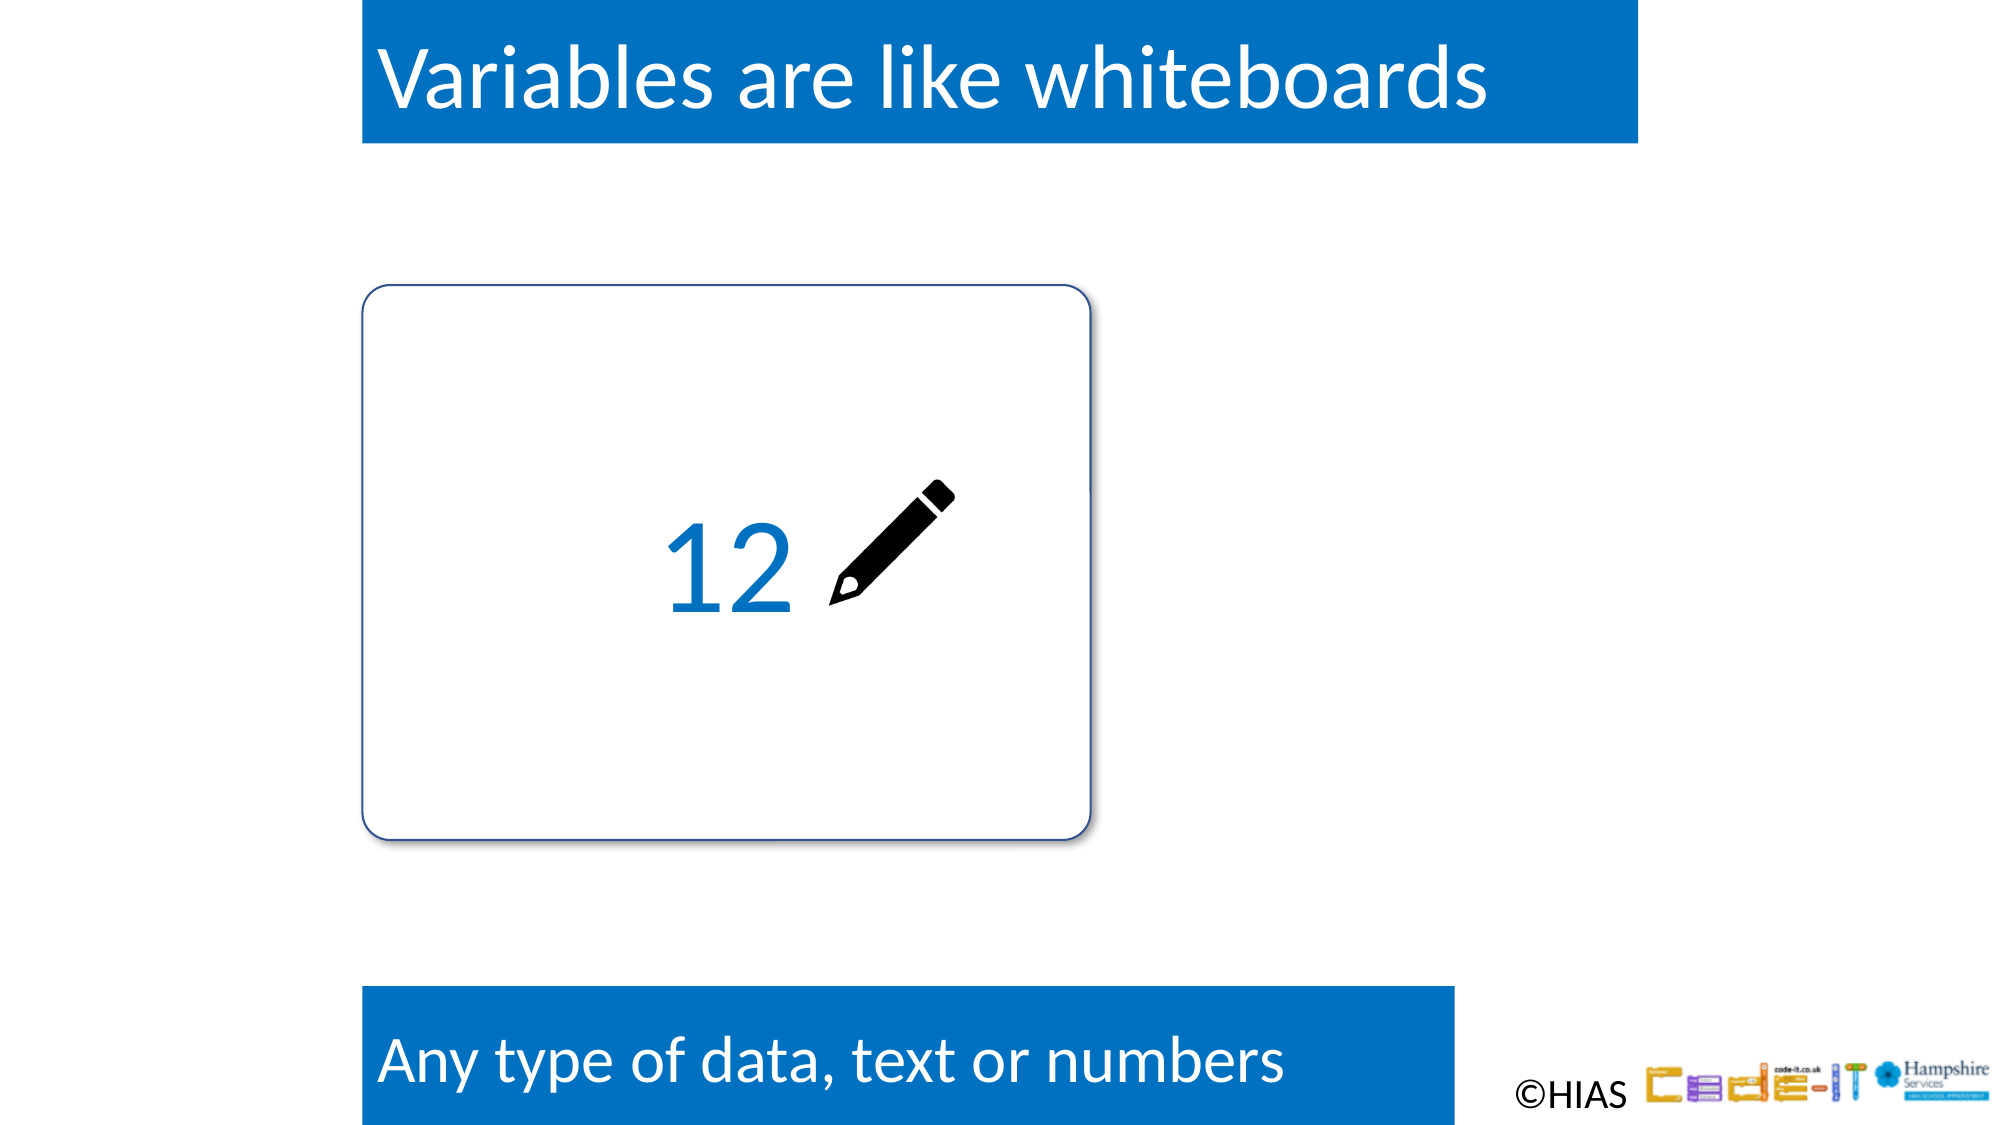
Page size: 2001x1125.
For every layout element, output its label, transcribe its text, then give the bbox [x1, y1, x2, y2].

picture [816, 467, 967, 618]
text_box Variables are like whiteboards [362, 0, 1639, 144]
text_box [361, 284, 1092, 842]
text_box 12 [517, 468, 936, 648]
text_box Any type of data, text or numbers [362, 986, 1455, 1125]
picture [1642, 1046, 1996, 1106]
